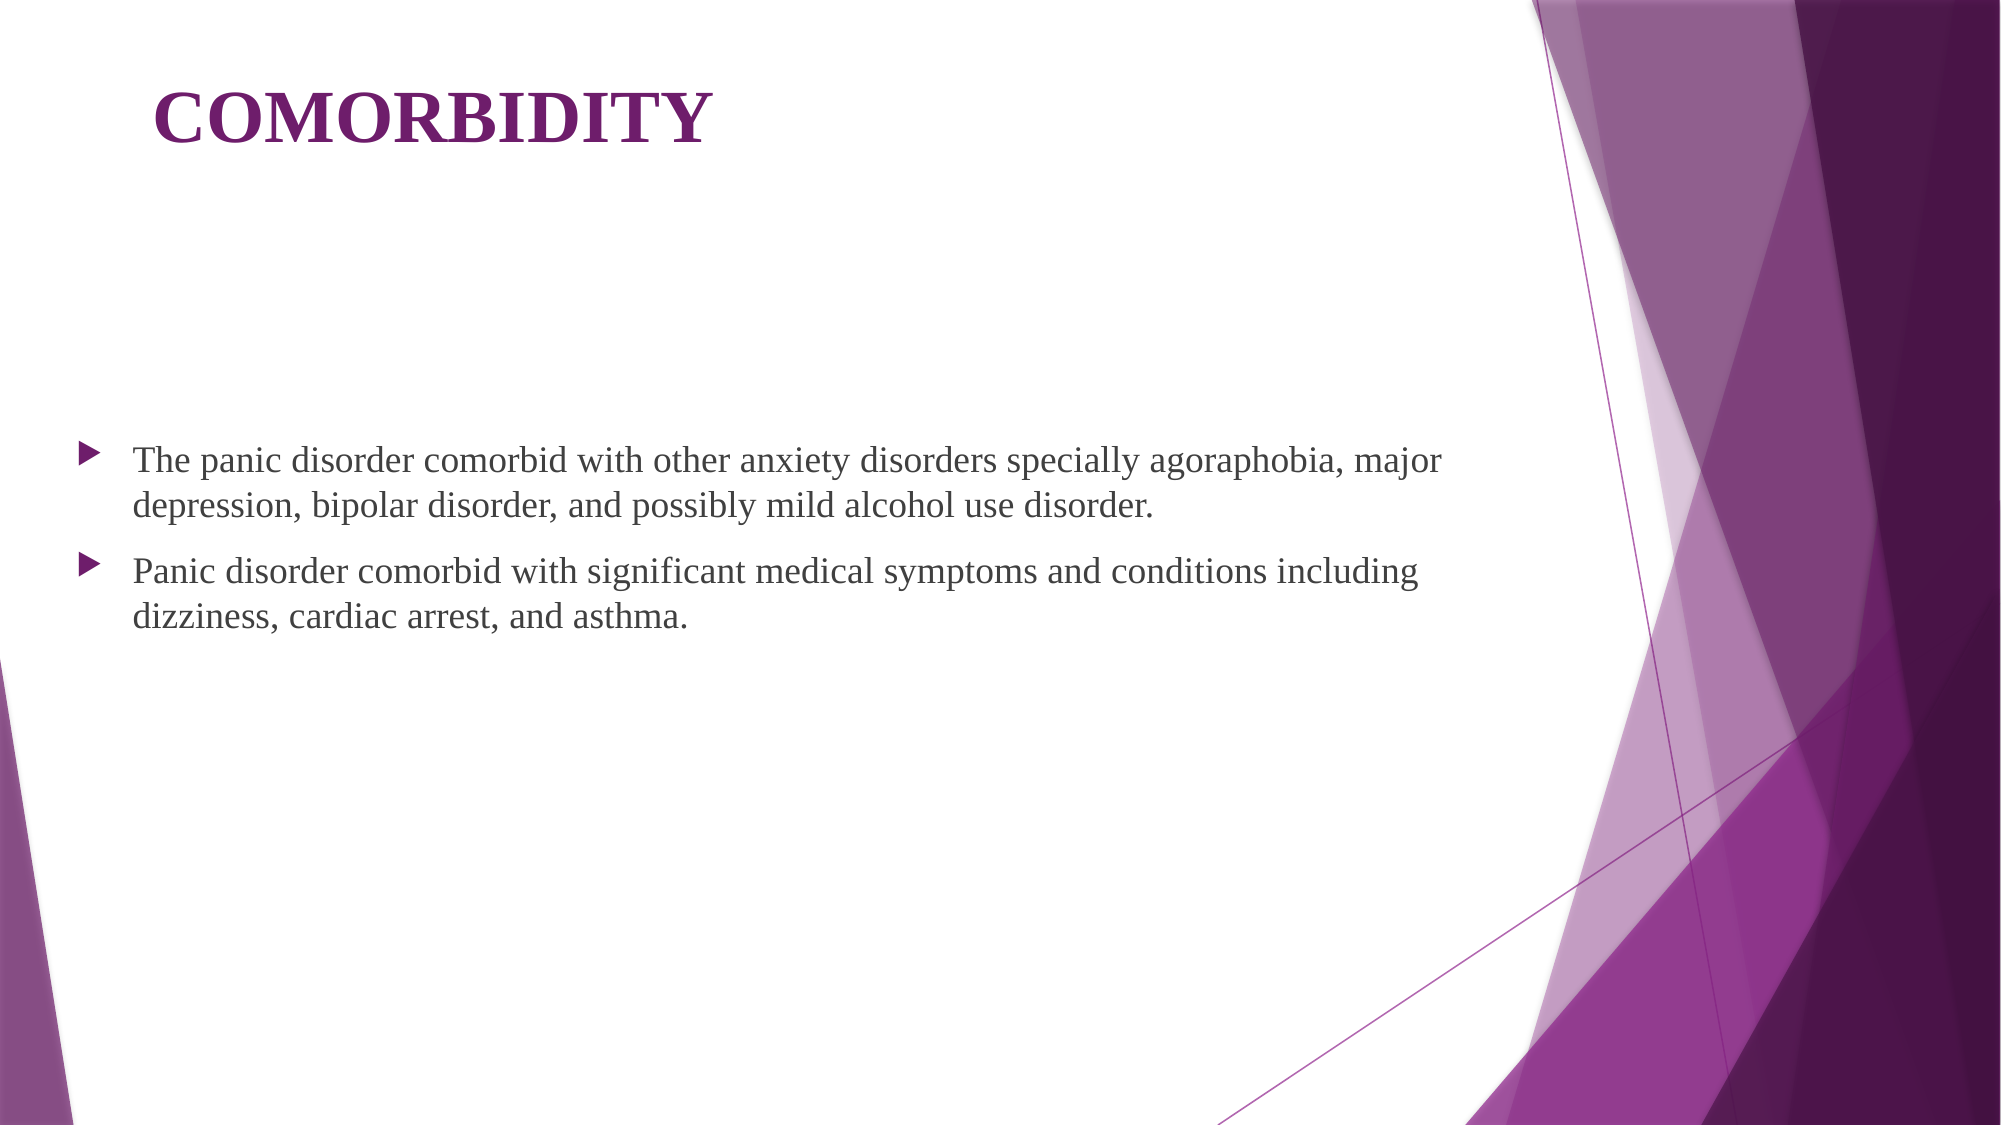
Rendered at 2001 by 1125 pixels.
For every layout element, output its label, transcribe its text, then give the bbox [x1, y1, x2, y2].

list The panic disorder comorbid with other anxiety disorders specially agoraphobia, major depression, bipolar disorder, and possibly mild alcohol use disorder. Panic disorder comorbid with significant medical symptoms and conditions including dizziness, cardiac arrest, and asthma. [61, 427, 1555, 1014]
title COMORBIDITY [137, 59, 1106, 278]
